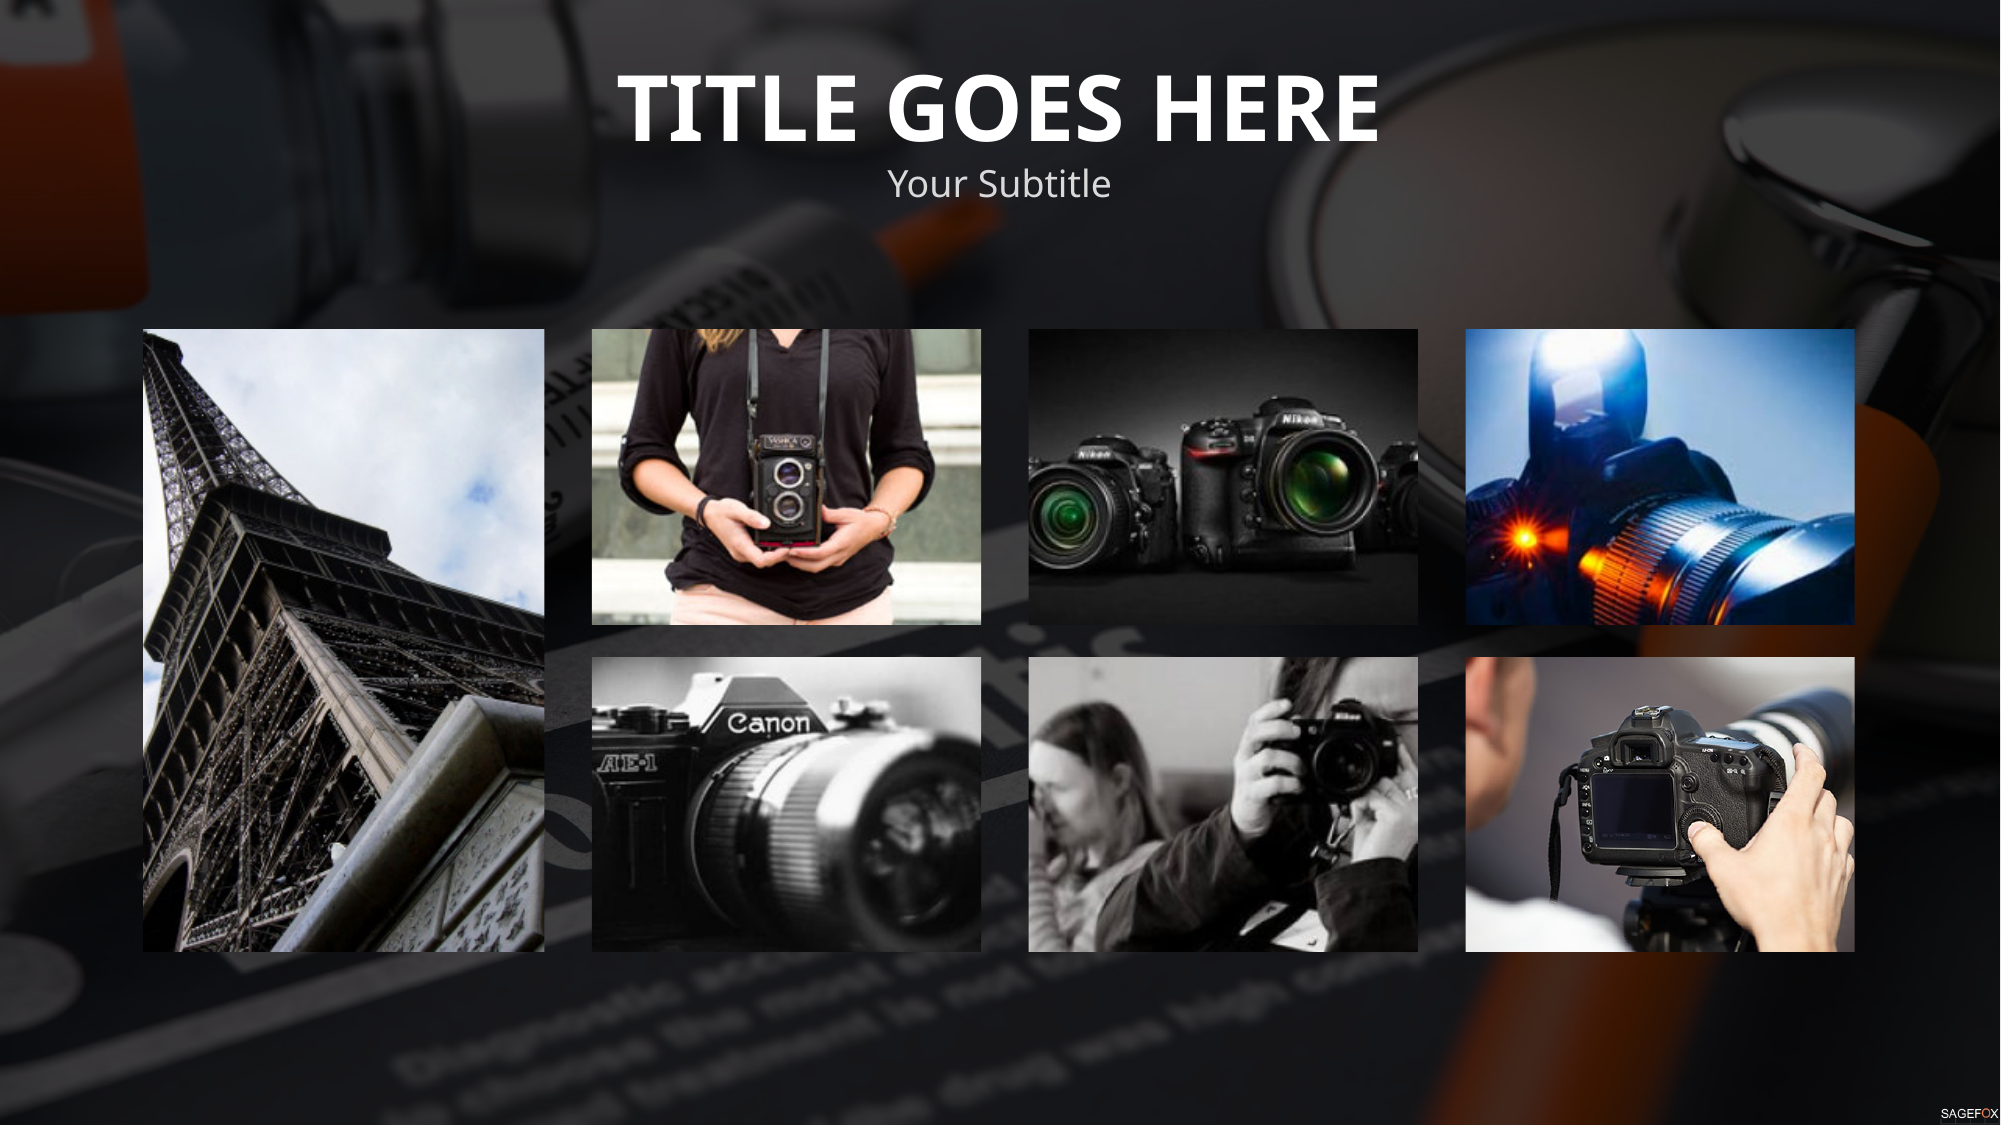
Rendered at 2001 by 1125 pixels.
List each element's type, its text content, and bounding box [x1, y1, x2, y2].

text_box TITLE GOES HERE Your Subtitle [548, 42, 1452, 212]
picture [0, 0, 2001, 1125]
